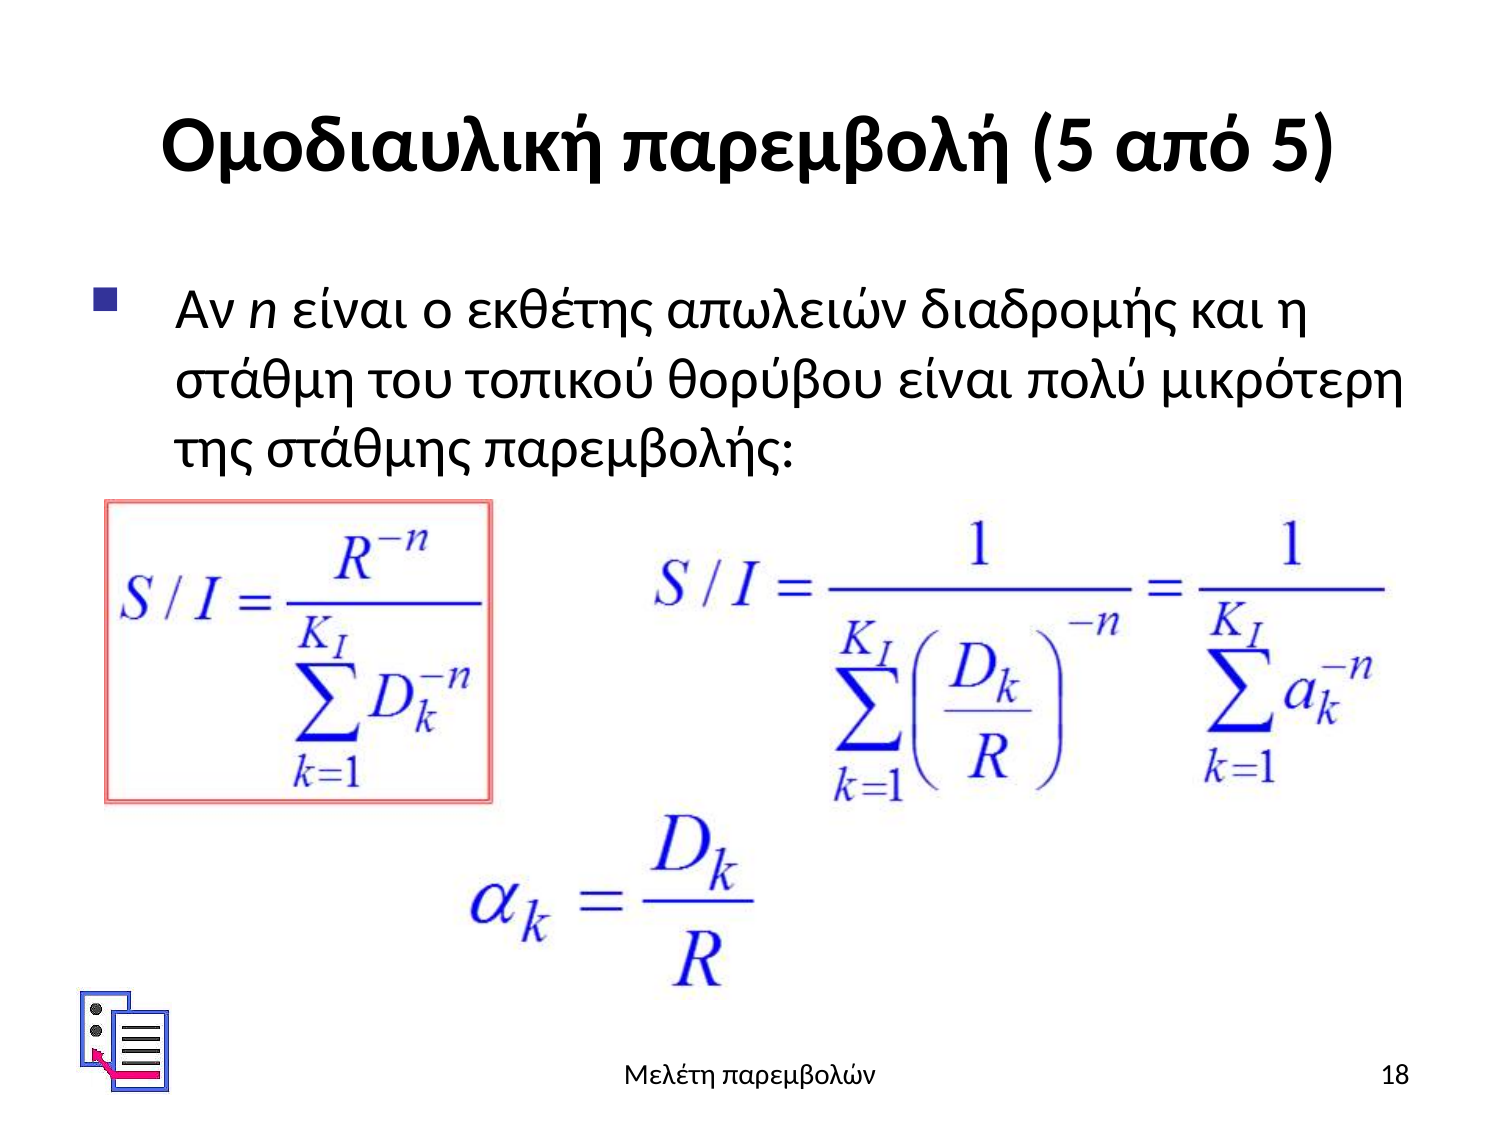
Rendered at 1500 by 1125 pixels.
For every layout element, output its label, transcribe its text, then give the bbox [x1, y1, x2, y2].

title Ομοδιαυλική παρεμβολή (5 από 5) [75, 45, 1425, 233]
picture [76, 499, 1396, 1095]
slide_number 18 [1074, 1042, 1425, 1103]
footer Μελέτη παρεμβολών [512, 1042, 988, 1103]
list Αν n είναι ο εκθέτης απωλειών διαδρομής και η στάθμη του τοπικού θορύβου είναι πολύ μικρότερη της στάθμης παρεμβολής: [75, 262, 1425, 1005]
